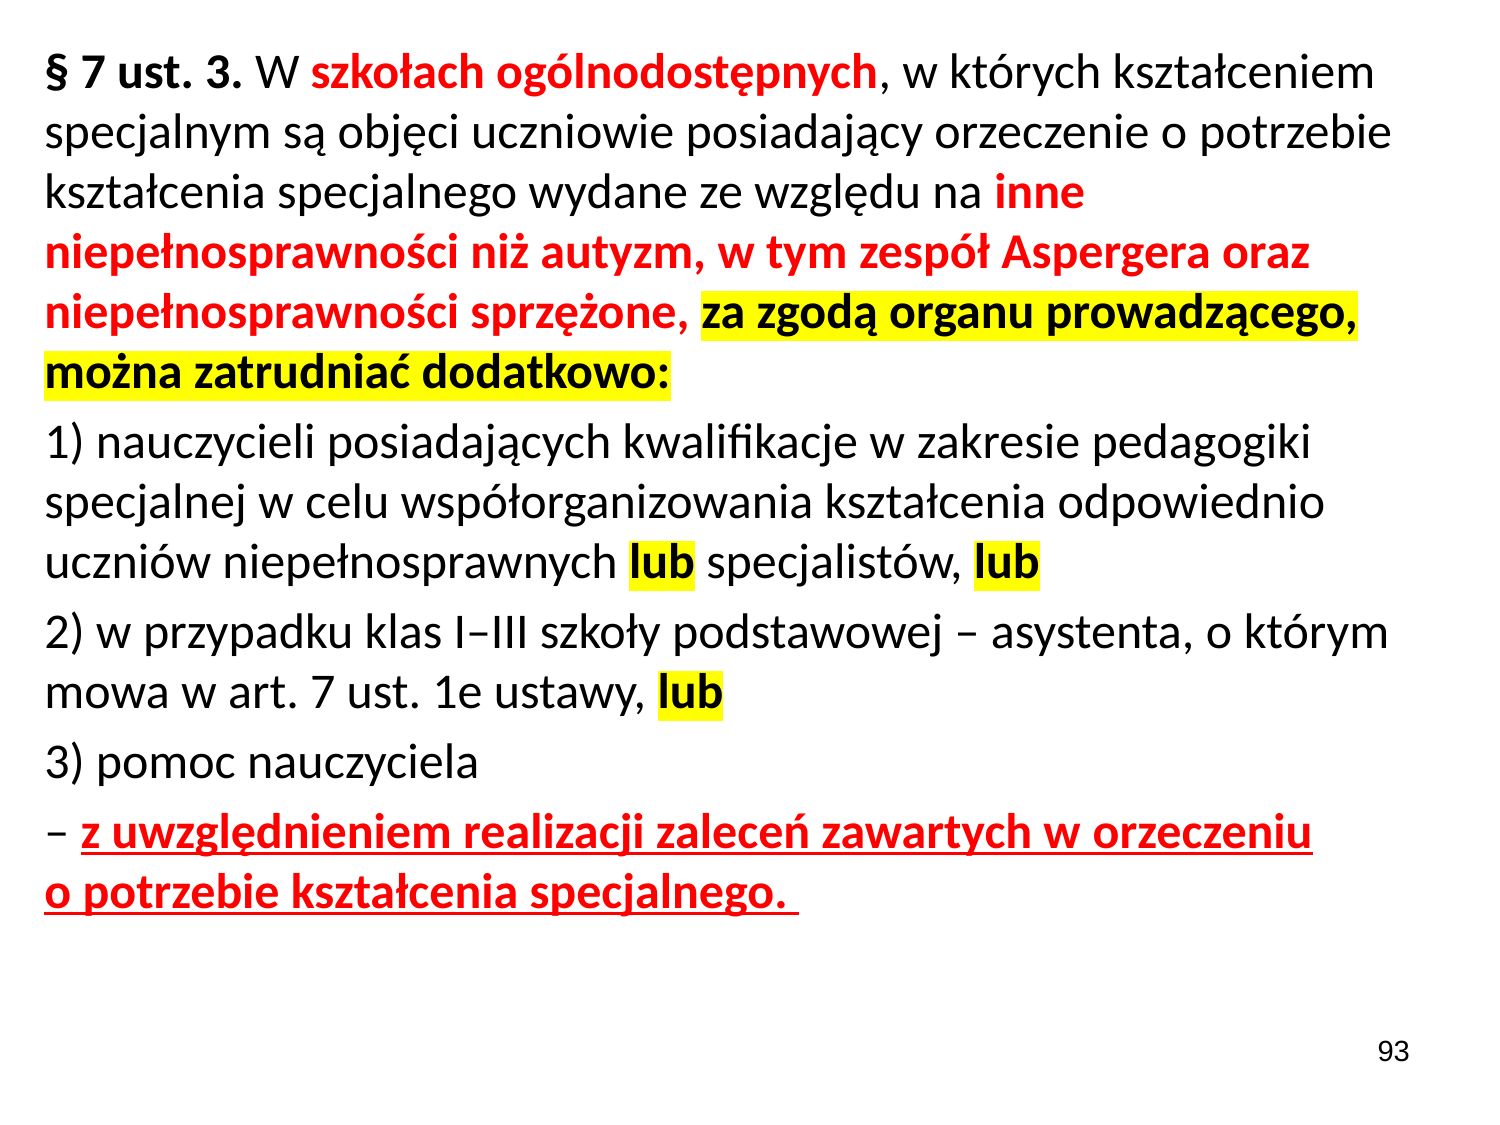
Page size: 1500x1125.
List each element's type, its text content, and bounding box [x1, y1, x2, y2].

list § 7 ust. 3. W szkołach ogólnodostępnych, w których kształceniem specjalnym są objęci uczniowie posiadający orzeczenie o potrzebie kształcenia specjalnego wydane ze względu na inne niepełnosprawności niż autyzm, w tym zespół Aspergera oraz niepełnosprawności sprzężone, za zgodą organu prowadzącego, można zatrudniać dodatkowo: 1) nauczycieli posiadających kwalifikacje w zakresie pedagogiki specjalnej w celu współorganizowania kształcenia odpowiednio uczniów niepełnosprawnych lub specjalistów, lub 2) w przypadku klas I–III szkoły podstawowej – asystenta, o którym mowa w art. 7 ust. 1e ustawy, lub 3) pomoc nauczyciela – z uwzględnieniem realizacji zaleceń zawartych w orzeczeniu o potrzebie kształcenia specjalnego. [29, 31, 1500, 1125]
slide_number 93 [1074, 1024, 1425, 1103]
